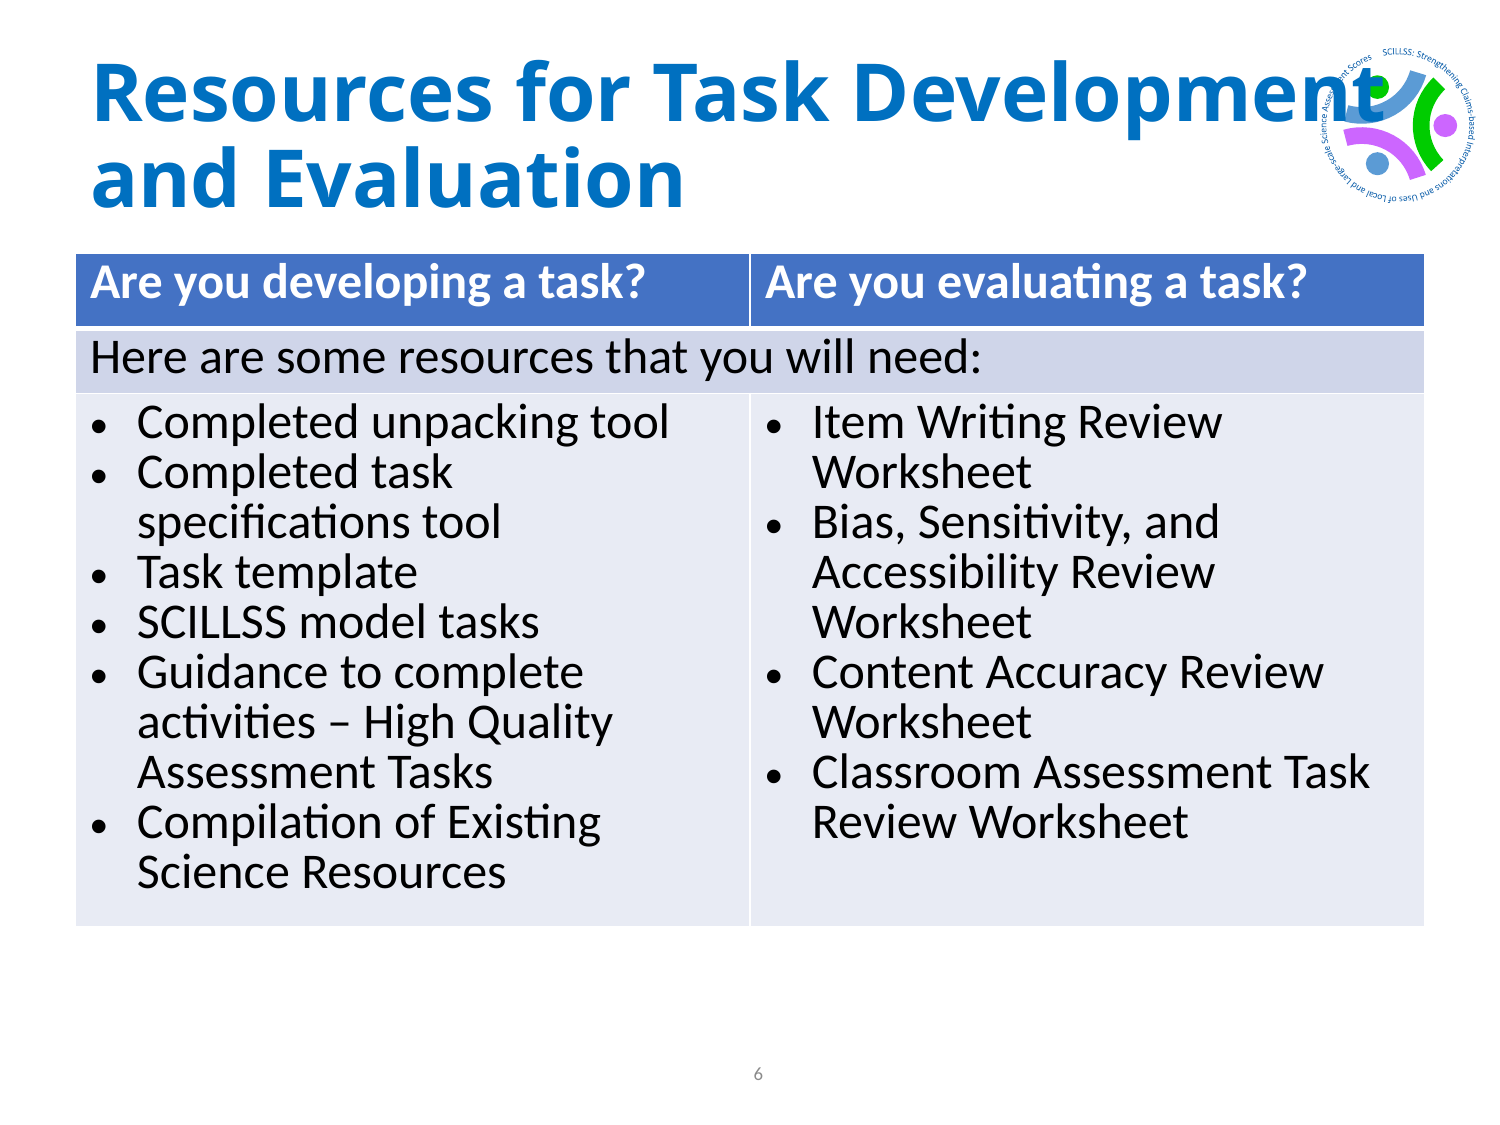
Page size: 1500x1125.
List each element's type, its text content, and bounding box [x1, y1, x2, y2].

table_header Are you developing a task? [76, 254, 749, 326]
table_header Are you evaluating a task? [751, 254, 1424, 326]
table_cell Item Writing Review Worksheet Bias, Sensitivity, and Accessibility Review Worksheet Content Accuracy Review Worksheet Classroom Assessment Task Review Worksheet [751, 394, 1424, 926]
table_cell Completed unpacking tool Completed task specifications tool Task template SCILLSS model tasks Guidance to complete activities – High Quality Assessment Tasks Compilation of Existing Science Resources [76, 394, 749, 926]
table_cell Here are some resources that you will need: [76, 331, 1424, 393]
title Resources for Task Development and Evaluation [75, 45, 1425, 233]
